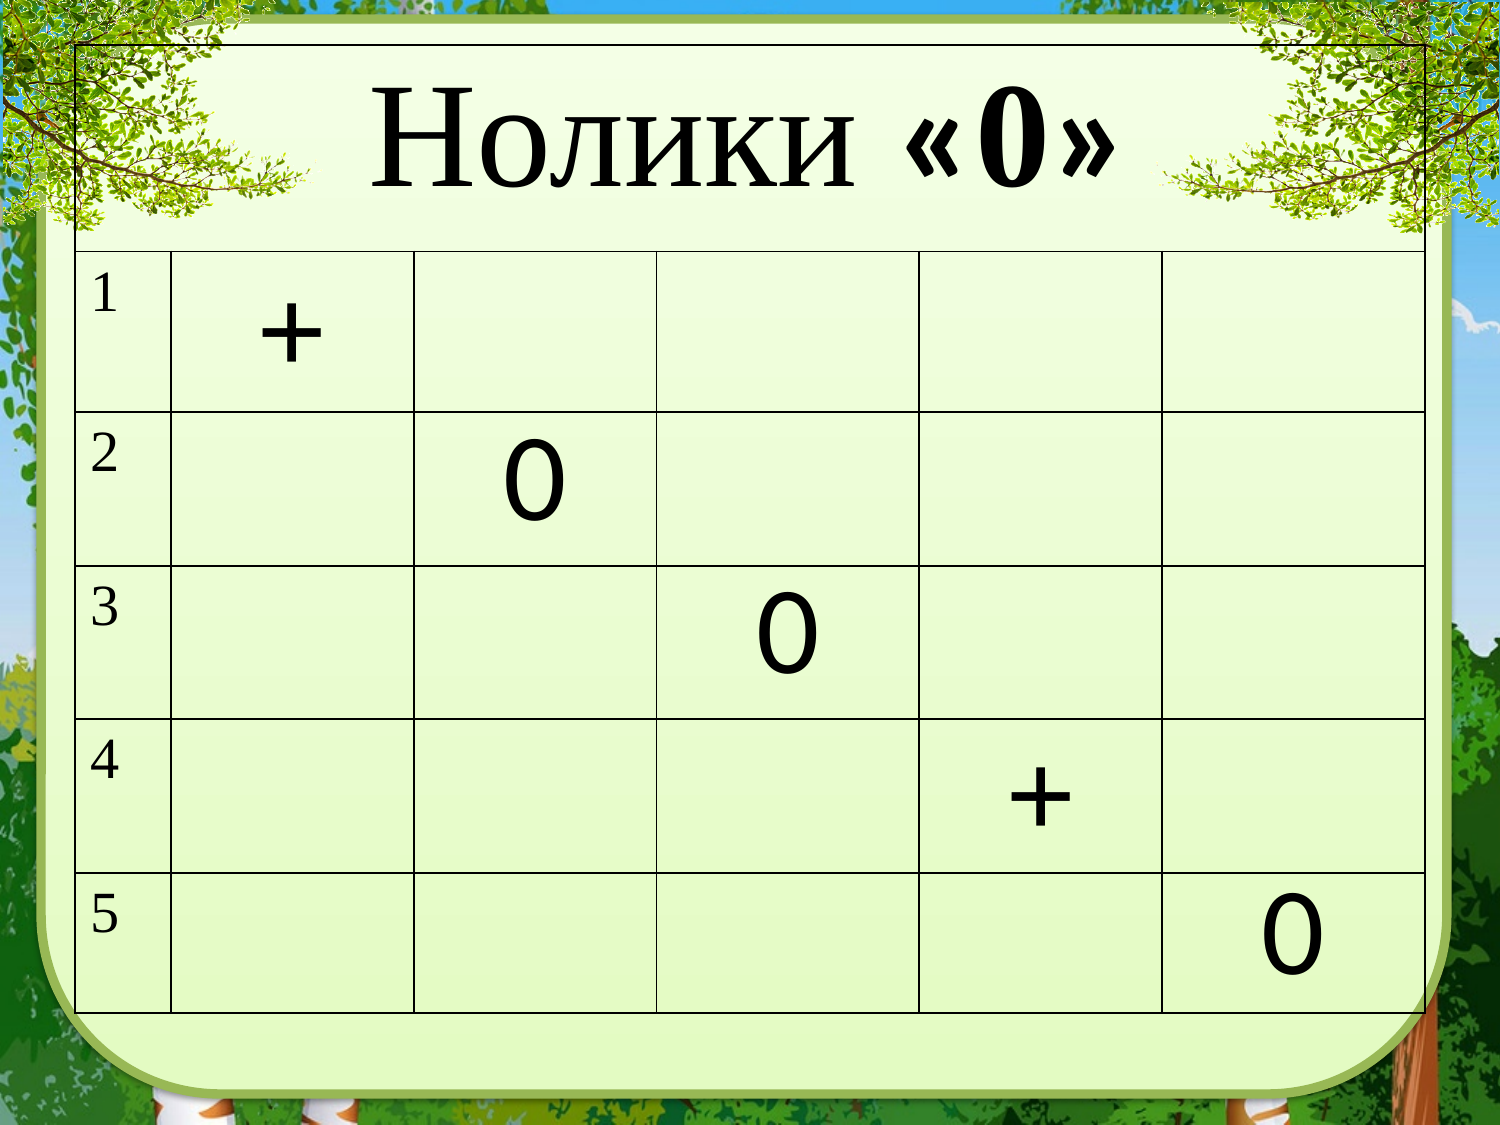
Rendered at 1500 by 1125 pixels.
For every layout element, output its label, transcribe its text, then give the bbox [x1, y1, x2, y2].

table_cell 3 [76, 567, 170, 718]
table_cell [1163, 413, 1424, 565]
table_cell 2 [76, 413, 170, 565]
table_cell [657, 413, 918, 565]
table_cell [920, 413, 1161, 565]
table_cell [1163, 720, 1424, 872]
table_cell + [172, 252, 413, 411]
table_header Нолики «0» [76, 46, 1424, 251]
table_cell [657, 720, 918, 872]
table_cell [1163, 567, 1424, 718]
table_cell [1163, 252, 1424, 411]
table_cell 0 [1163, 874, 1424, 1012]
table_cell [172, 874, 413, 1012]
picture [0, 0, 1500, 1125]
table_cell 1 [76, 252, 170, 411]
table_cell [657, 874, 918, 1012]
table_cell [415, 874, 656, 1012]
table_cell 0 [657, 567, 918, 718]
table_cell [657, 252, 918, 411]
table_cell + [920, 720, 1161, 872]
table_cell [920, 874, 1161, 1012]
table_cell [920, 567, 1161, 718]
table_cell 0 [415, 413, 656, 565]
table_cell 4 [76, 720, 170, 872]
table_cell [172, 413, 413, 565]
table_cell [920, 252, 1161, 411]
table_cell [415, 567, 656, 718]
table_cell [172, 720, 413, 872]
table_cell [415, 252, 656, 411]
table_cell [415, 720, 656, 872]
table_cell [172, 567, 413, 718]
table_cell 5 [76, 874, 170, 1012]
